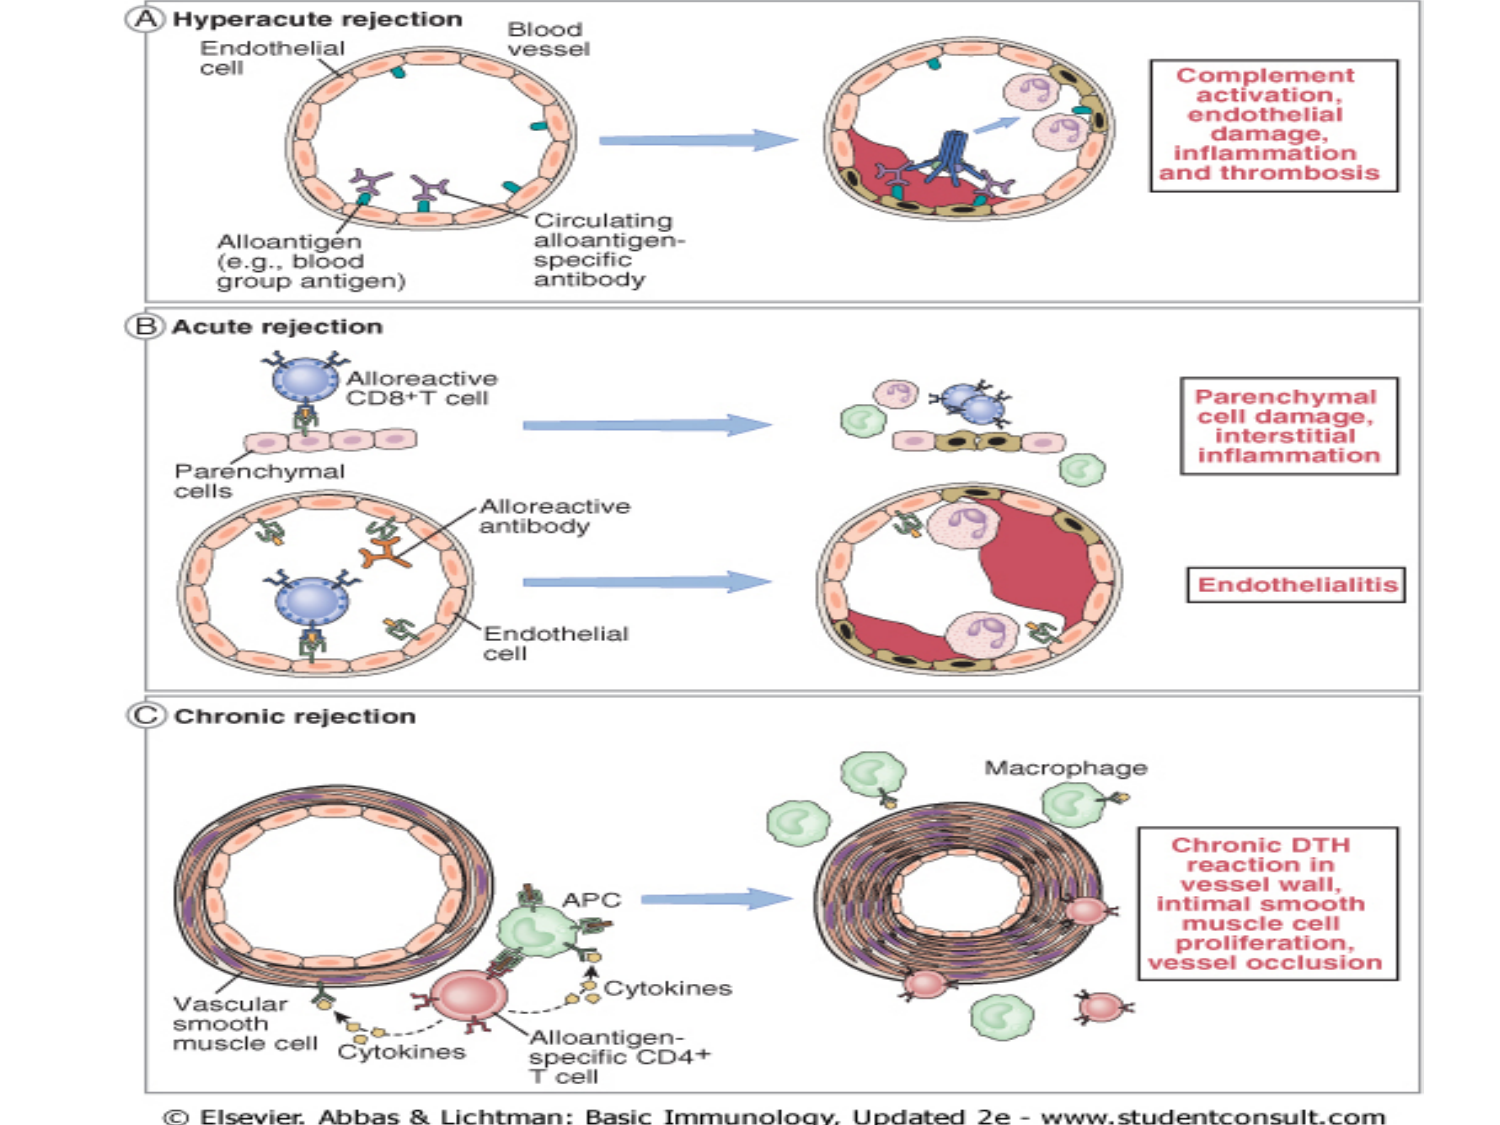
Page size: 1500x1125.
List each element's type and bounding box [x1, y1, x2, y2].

picture [123, 0, 1424, 1125]
